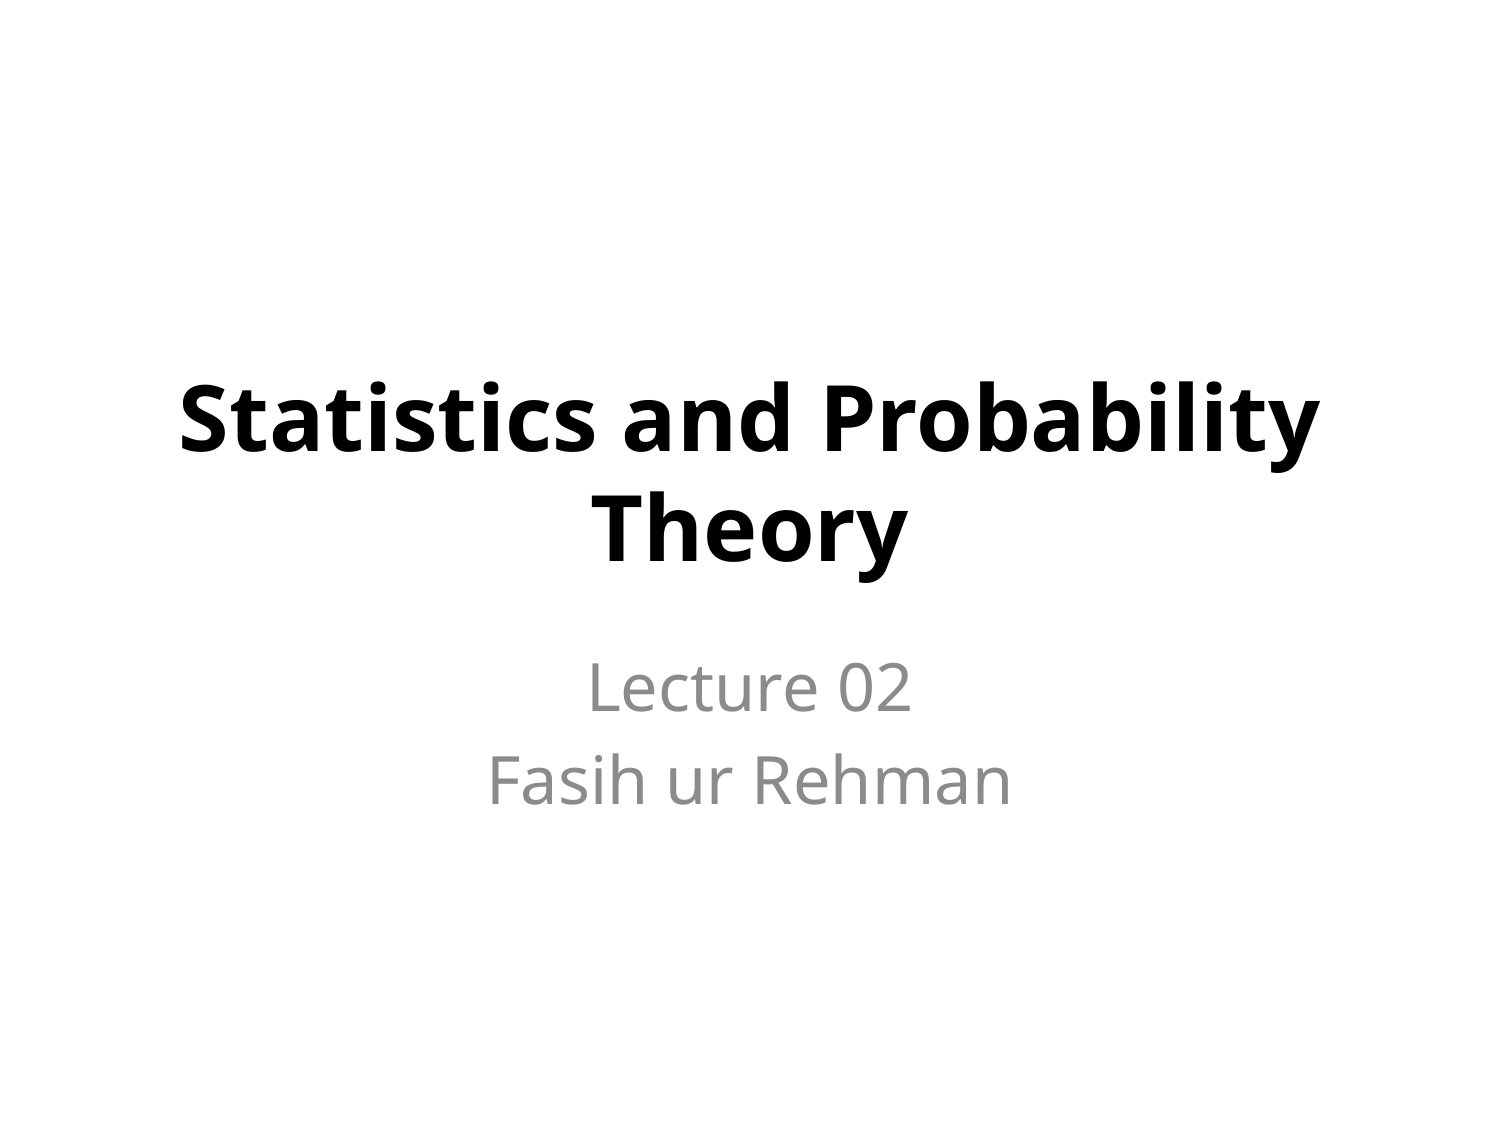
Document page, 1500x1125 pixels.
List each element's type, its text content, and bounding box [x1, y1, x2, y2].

title Statistics and Probability Theory [112, 349, 1388, 591]
subtitle Lecture 02 Fasih ur Rehman [225, 637, 1275, 925]
